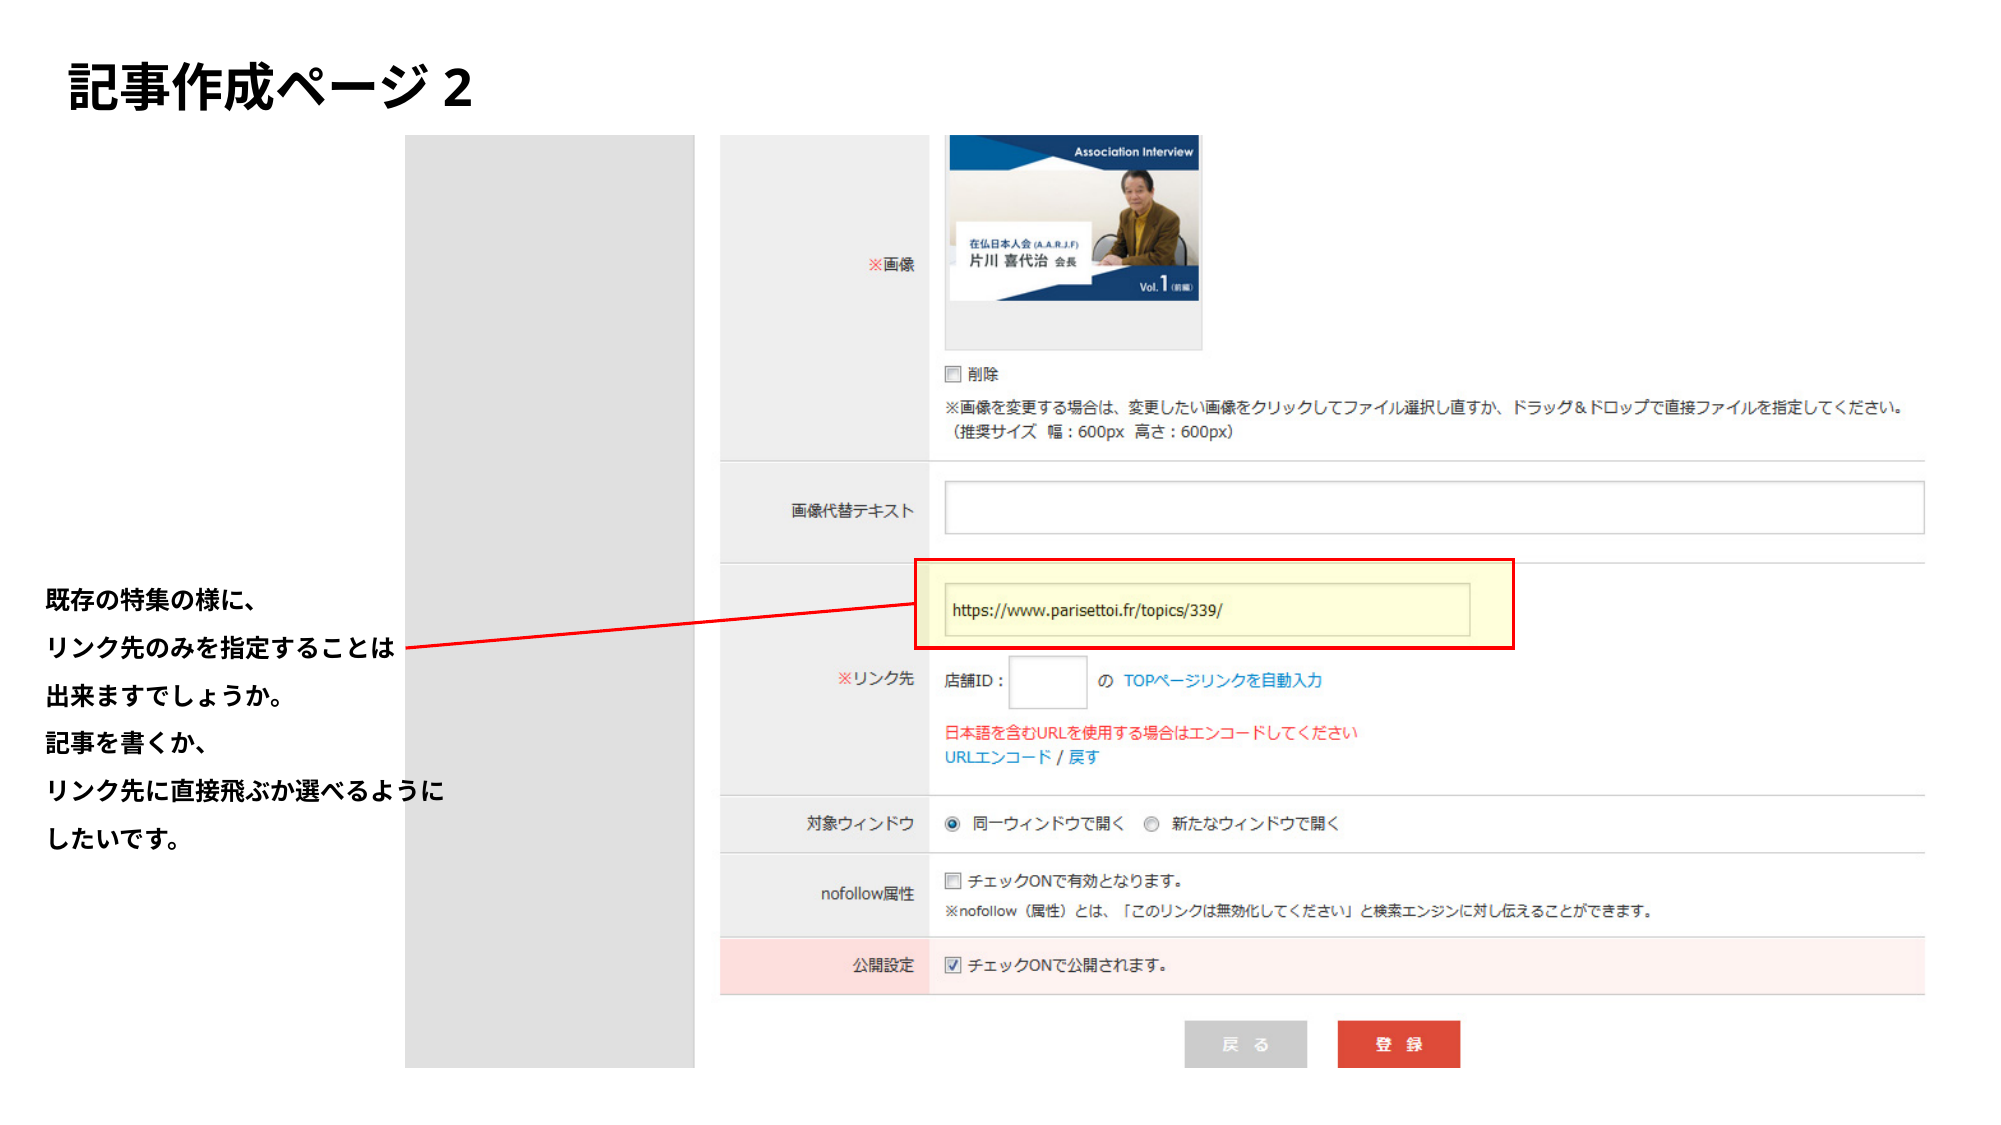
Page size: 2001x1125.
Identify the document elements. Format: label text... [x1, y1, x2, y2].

text_box 既存の特集の様に、 リンク先のみを指定することは 出来ますでしょうか。 記事を書くか、 リンク先に直接飛ぶか選べるように したいです。 [30, 580, 405, 920]
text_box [405, 603, 916, 649]
picture [405, 135, 1943, 1068]
text_box 記事作成ページ2 [52, 54, 575, 136]
